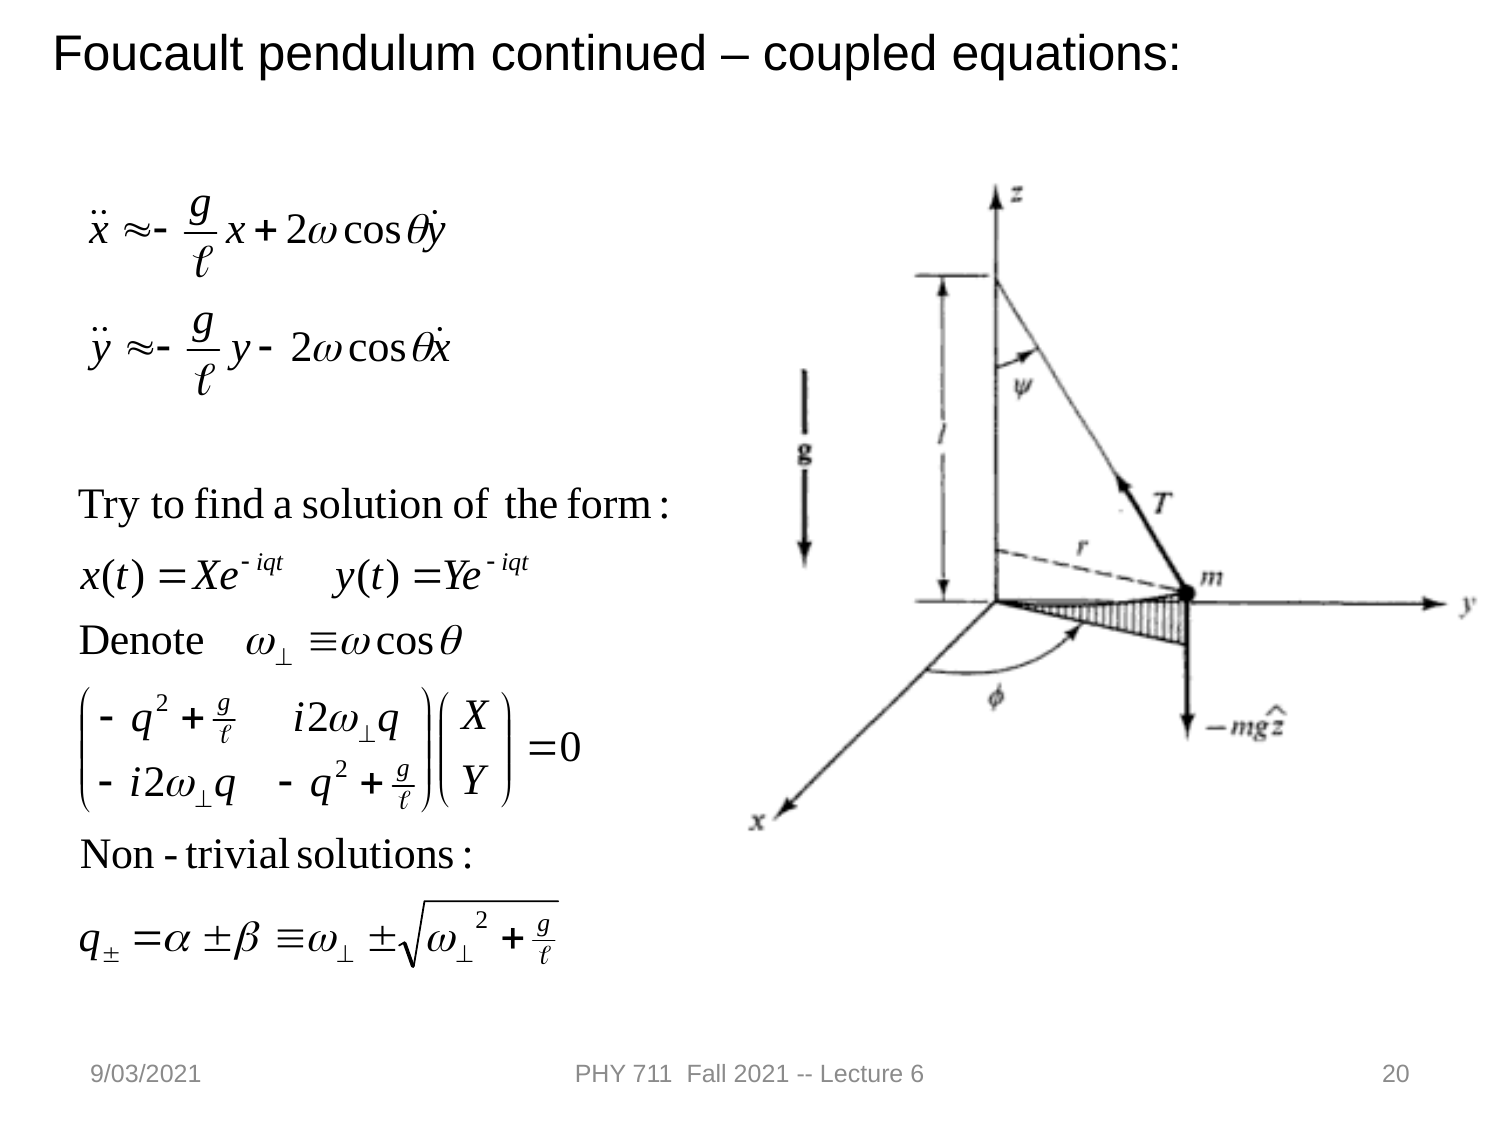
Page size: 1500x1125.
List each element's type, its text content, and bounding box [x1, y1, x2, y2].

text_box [80, 172, 458, 406]
text_box Foucault pendulum continued – coupled equations: [37, 13, 1313, 89]
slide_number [75, 1042, 425, 1103]
picture [713, 172, 1500, 863]
footer PHY 711 Fall 2021 -- Lecture 6 [512, 1042, 988, 1103]
slide_number 20 [1074, 1042, 1425, 1103]
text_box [71, 477, 676, 979]
